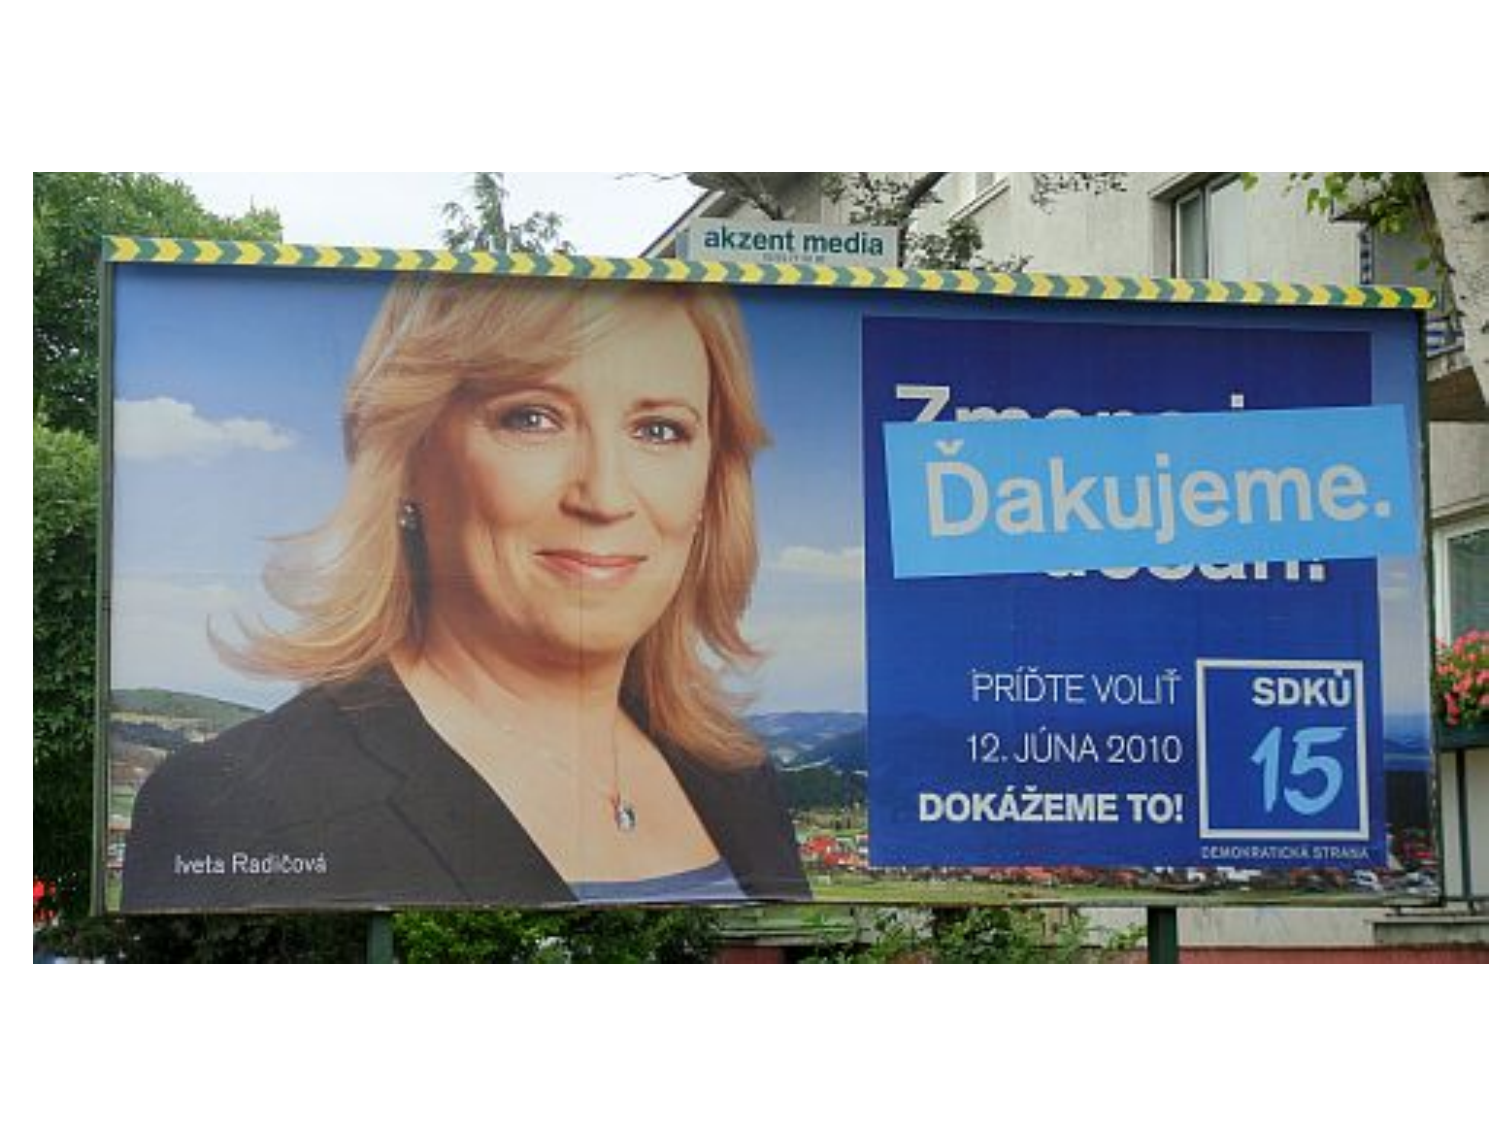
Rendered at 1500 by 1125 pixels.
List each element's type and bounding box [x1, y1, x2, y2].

picture [33, 172, 1489, 965]
